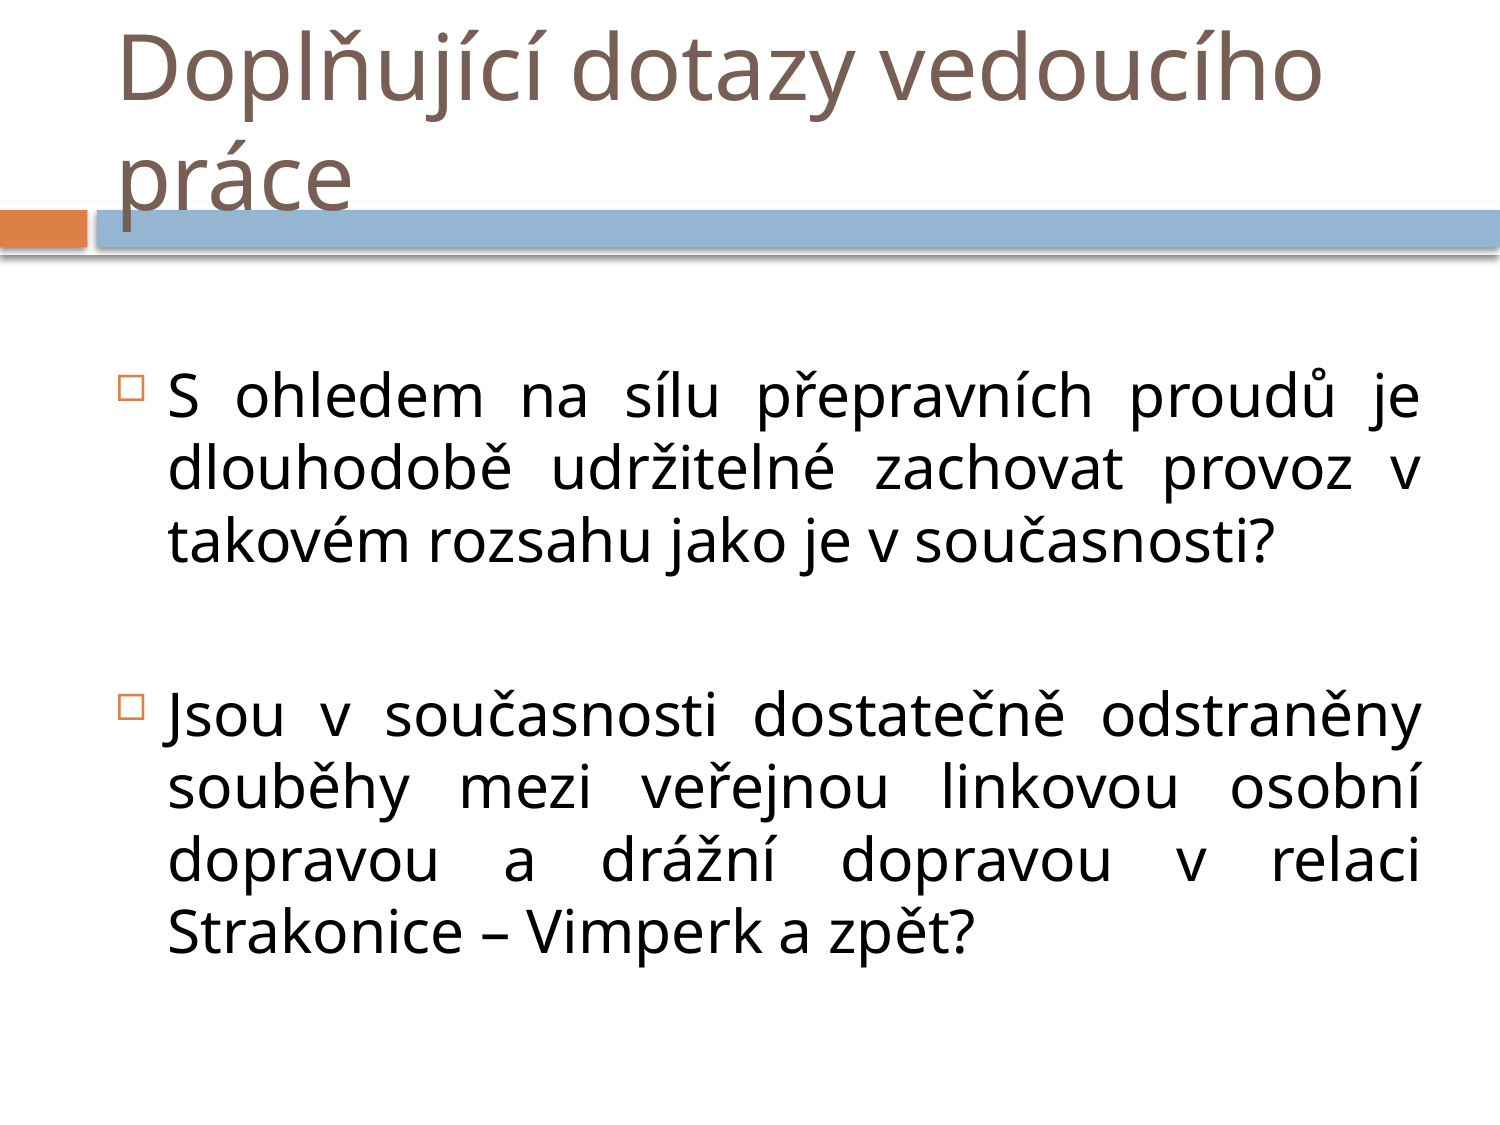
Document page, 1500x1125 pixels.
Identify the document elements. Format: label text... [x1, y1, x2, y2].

title Doplňující dotazy vedoucího práce [100, 37, 1438, 200]
list S ohledem na sílu přepravních proudů je dlouhodobě udržitelné zachovat provoz v takovém rozsahu jako je v současnosti? Jsou v současnosti dostatečně odstraněny souběhy mezi veřejnou linkovou osobní dopravou a drážní dopravou v relaci Strakonice – Vimperk a zpět? [100, 262, 1438, 1000]
